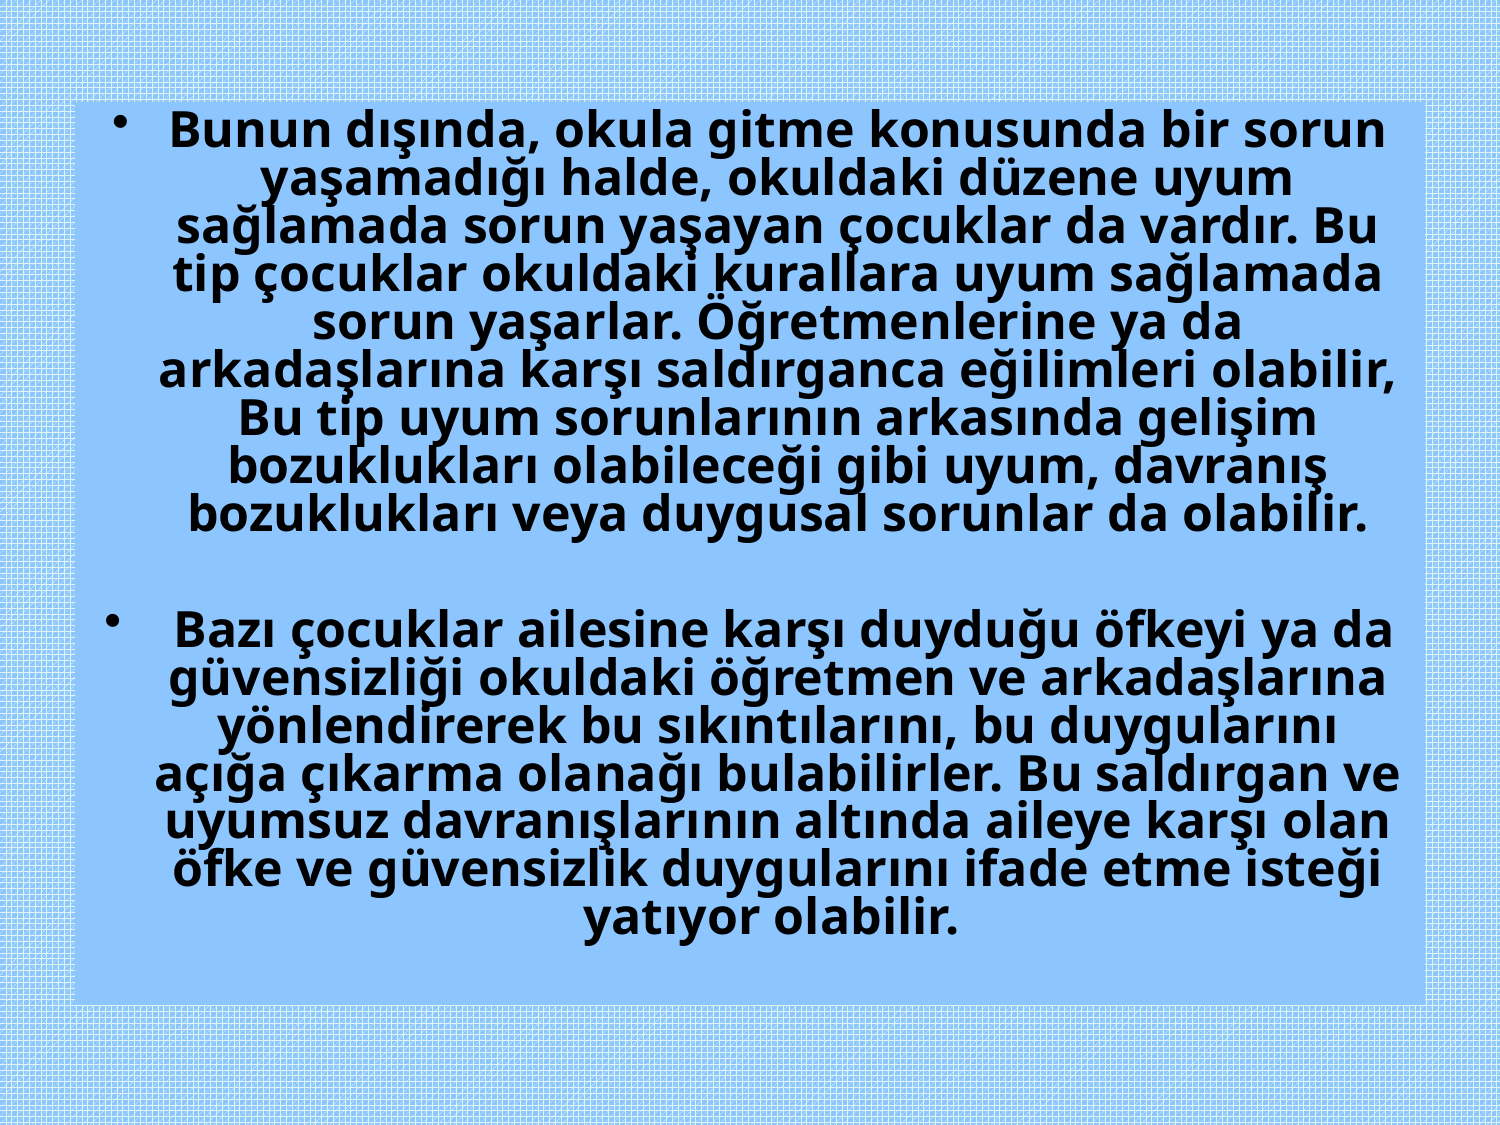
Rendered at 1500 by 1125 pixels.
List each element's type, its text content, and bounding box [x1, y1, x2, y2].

list Bunun dışında, okula gitme konusunda bir sorun yaşamadığı halde, okuldaki düzene uyum sağlamada sorun yaşayan çocuklar da vardır. Bu tip çocuklar okuldaki kurallara uyum sağlamada sorun yaşarlar. Öğretmenlerine ya da arkadaşlarına karşı saldırganca eğilimleri olabilir, Bu tip uyum sorunlarının arkasında gelişim bozuklukları olabileceği gibi uyum, davranış bozuklukları veya duygusal sorunlar da olabilir. Bazı çocuklar ailesine karşı duyduğu öfkeyi ya da güvensizliği okuldaki öğretmen ve arkadaşlarına yönlendirerek bu sıkıntılarını, bu duygularını açığa çıkarma olanağı bulabilirler. Bu saldırgan ve uyumsuz davranışlarının altında aileye karşı olan öfke ve güvensizlik duygularını ifade etme isteği yatıyor olabilir. [74, 101, 1426, 1006]
